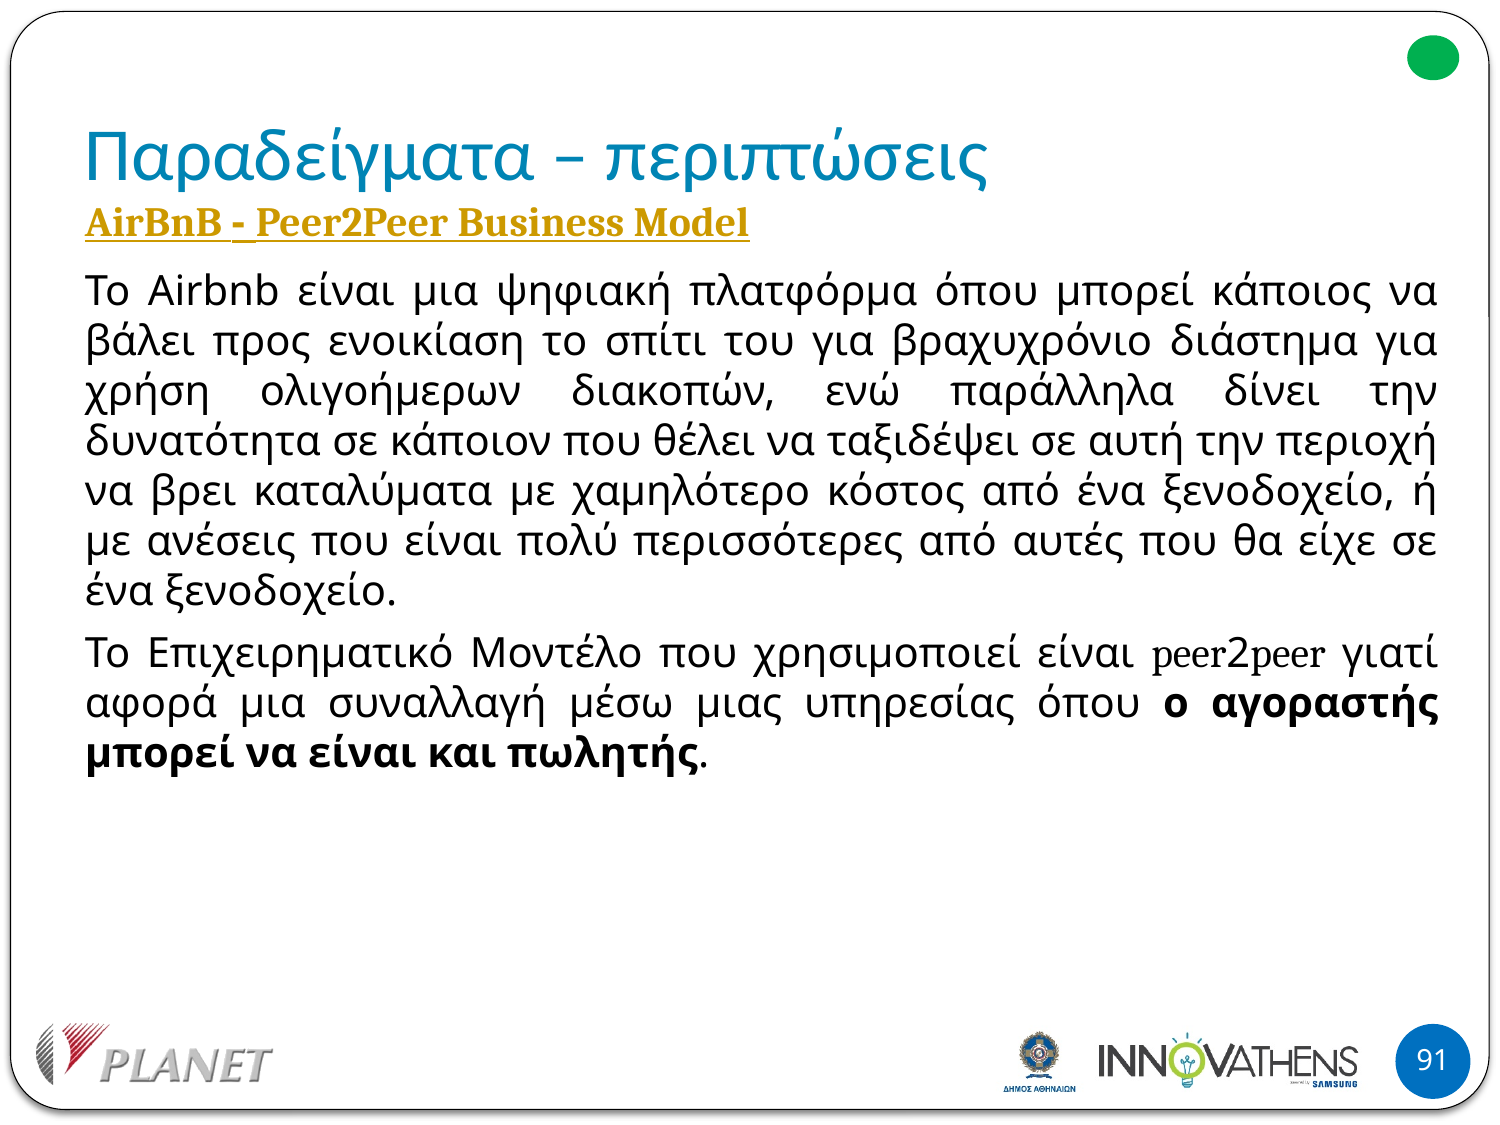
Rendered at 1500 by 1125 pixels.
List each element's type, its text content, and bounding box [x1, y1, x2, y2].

title Παραδείγματα – περιπτώσεις [70, 23, 1442, 187]
picture [36, 1023, 280, 1087]
list AirBnB - Peer2Peer Business Model To Airbnb είναι μια ψηφιακή πλατφόρμα όπου μπορεί κάποιος να βάλει προς ενοικίαση το σπίτι του για βραχυχρόνιο διάστημα για χρήση ολιγοήμερων διακοπών, ενώ παράλληλα δίνει την δυνατότητα σε κάποιον που θέλει να ταξιδέψει σε αυτή την περιοχή να βρει καταλύματα με χαμηλότερο κόστος από ένα ξενοδοχείο, ή με ανέσεις που είναι πολύ περισσότερες από αυτές που θα είχε σε ένα ξενοδοχείο. Το Επιχειρηματικό Μοντέλο που χρησιμοποιεί είναι peer2peer γιατί αφορά μια συναλλαγή μέσω μιας υπηρεσίας όπου ο αγοραστής μπορεί να είναι και πωλητής. [70, 187, 1454, 938]
text_box [1406, 34, 1461, 82]
picture [985, 1014, 1376, 1108]
